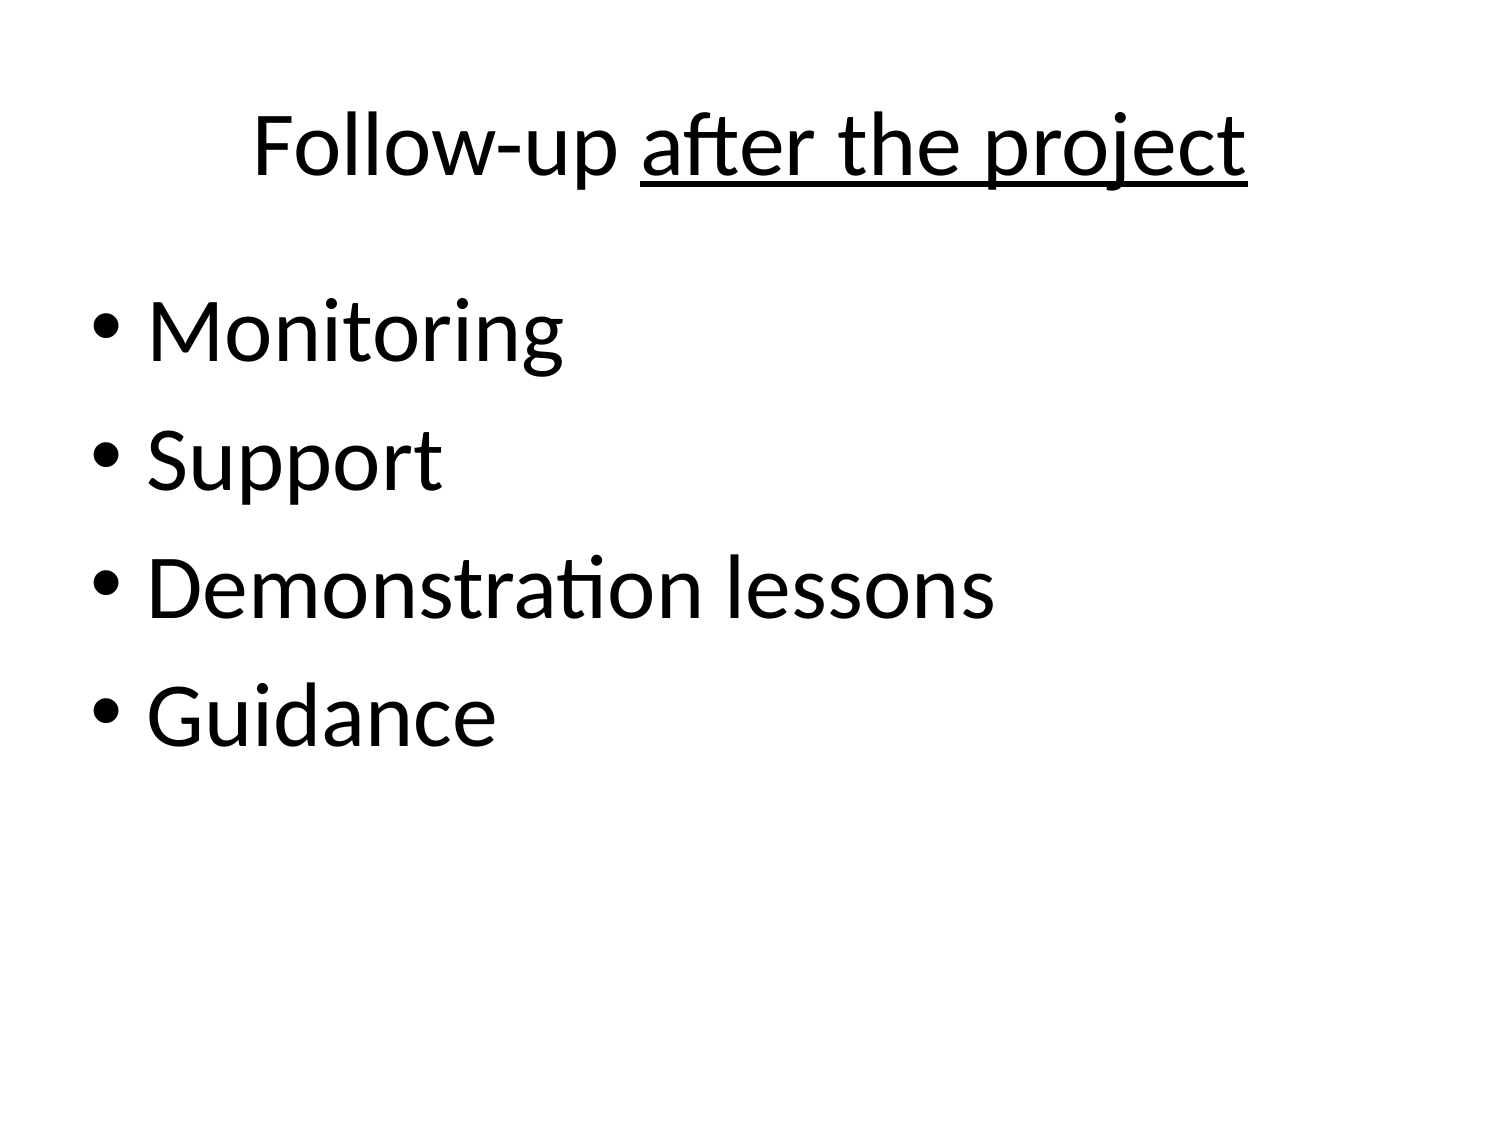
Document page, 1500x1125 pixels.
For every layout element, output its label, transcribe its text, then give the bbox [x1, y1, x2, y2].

title Follow-up after the project [75, 45, 1425, 233]
list Monitoring Support Demonstration lessons Guidance [75, 262, 1425, 1005]
